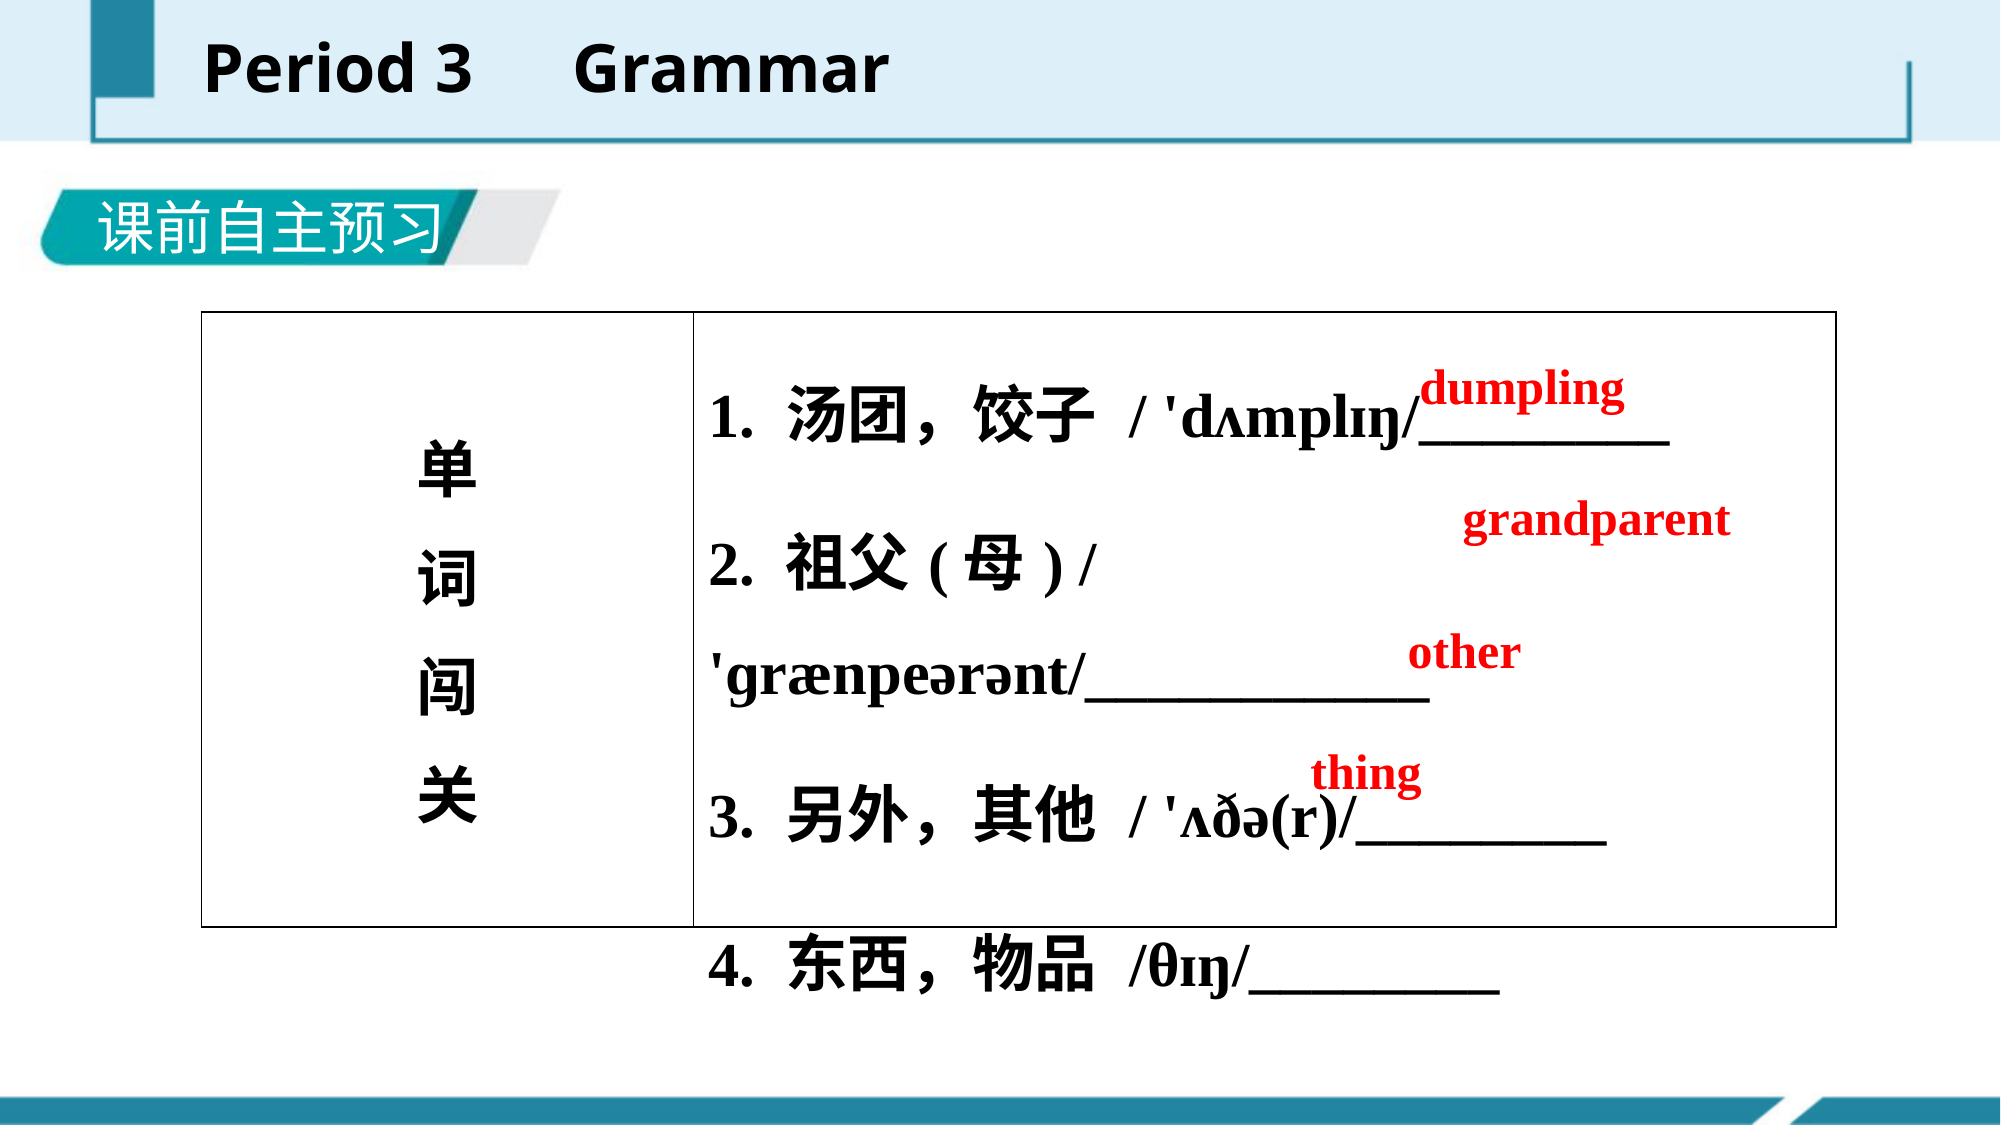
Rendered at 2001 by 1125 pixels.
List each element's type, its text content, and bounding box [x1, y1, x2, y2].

picture [0, 0, 2001, 1125]
text_box [654, 477, 915, 537]
text_box Period 3 Grammar [187, 18, 906, 114]
table_header 1. 汤团，饺子 / 'dʌmplɪŋ/________ 2. 祖父(母) / 'ɡrænpeərənt/___________ 3. 另外，其他 / 'ʌðə(r)/________ 4. 东西，物品 /θɪŋ/________ [694, 313, 1835, 926]
text_box thing [1295, 732, 1437, 807]
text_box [19, 171, 612, 283]
text_box grandparent [1447, 478, 1746, 553]
text_box dumpling [1392, 347, 1641, 423]
table_header 单 词 闯 关 [202, 313, 693, 926]
text_box other [1392, 611, 1537, 686]
